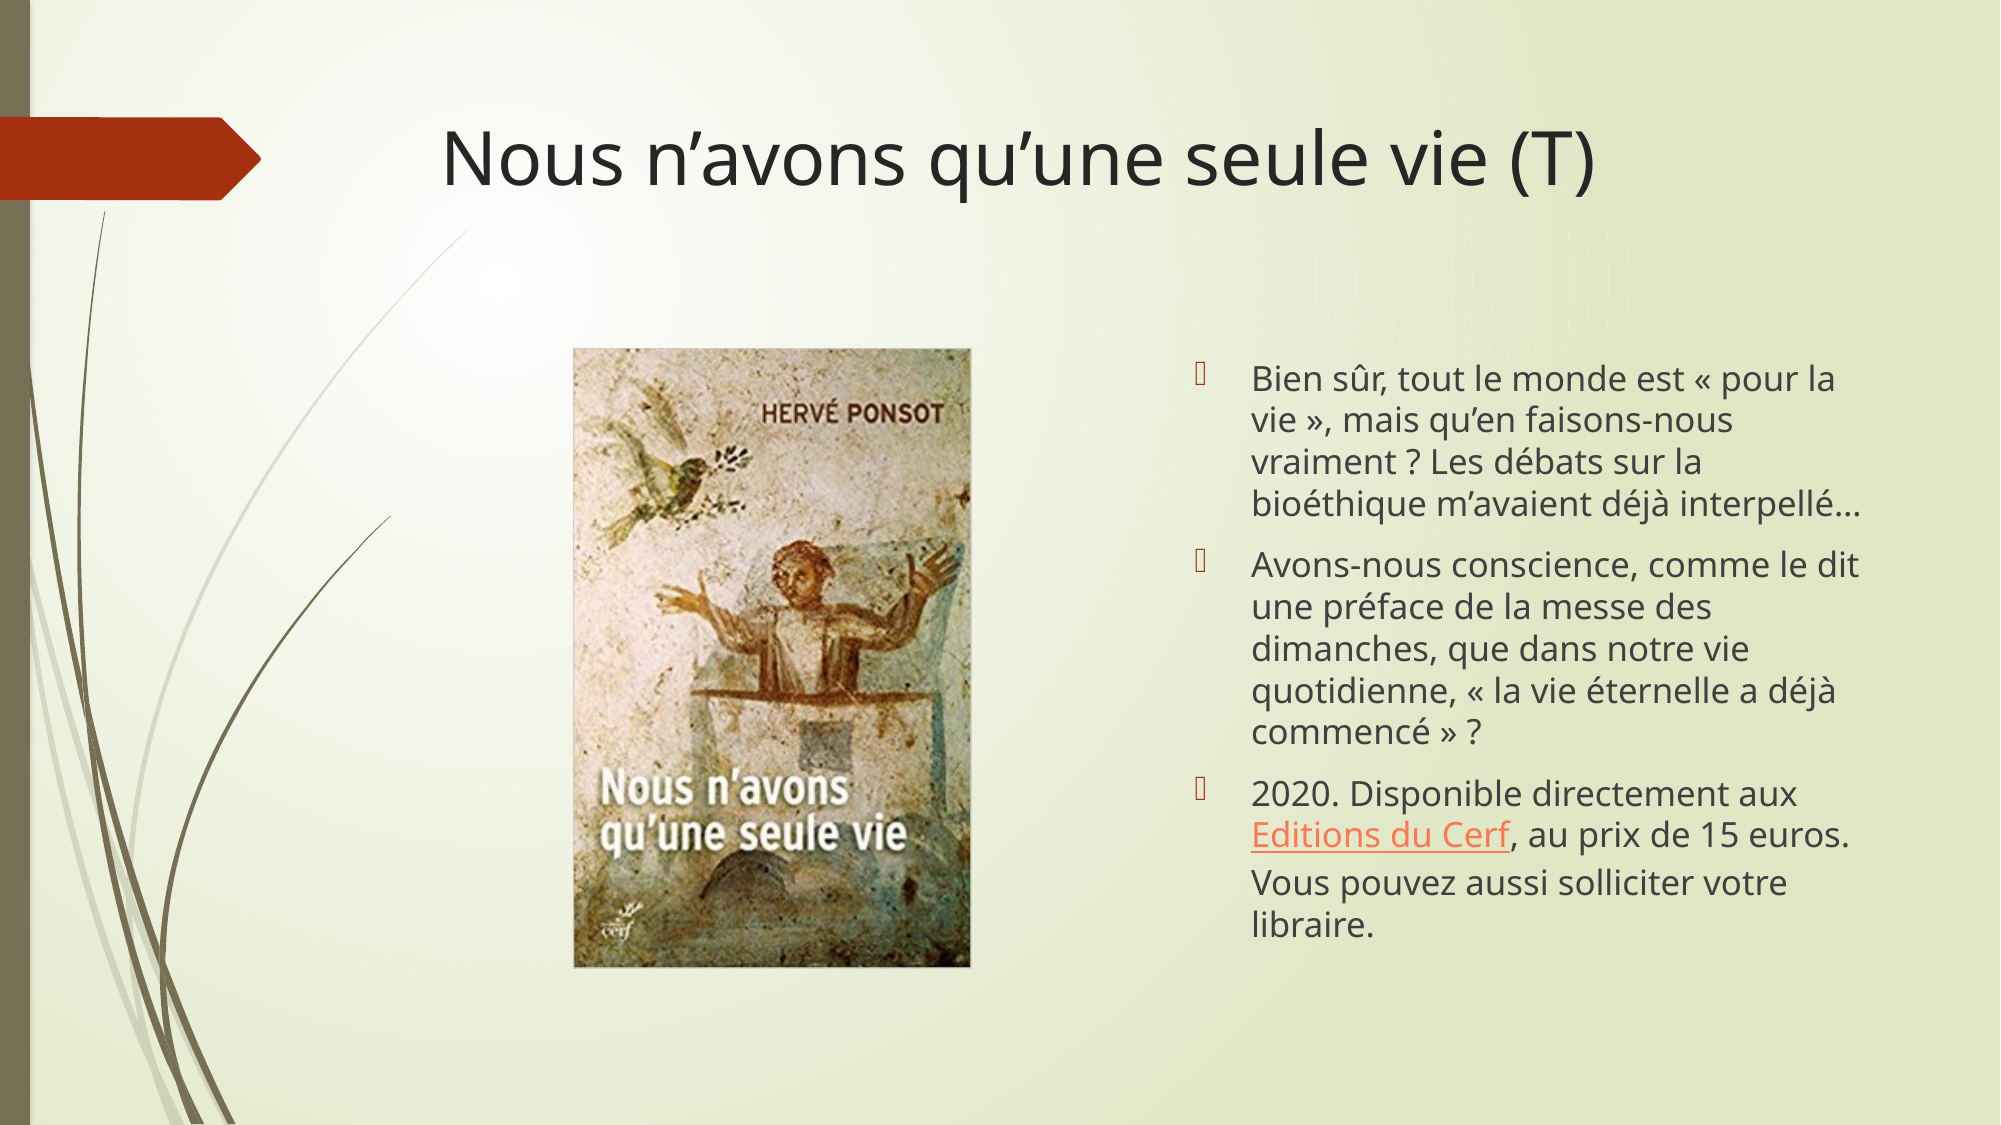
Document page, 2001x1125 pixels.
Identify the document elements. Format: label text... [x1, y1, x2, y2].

list Bien sûr, tout le monde est « pour la vie », mais qu’en faisons-nous vraiment ? Les débats sur la bioéthique m’avaient déjà interpellé… Avons-nous conscience, comme le dit une préface de la messe des dimanches, que dans notre vie quotidienne, « la vie éternelle a déjà commencé » ? 2020. Disponible directement aux Editions du Cerf, au prix de 15 euros. Vous pouvez aussi solliciter votre libraire. [1179, 348, 1888, 969]
title Nous n’avons qu’une seule vie (T) [425, 102, 1888, 313]
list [573, 348, 972, 969]
